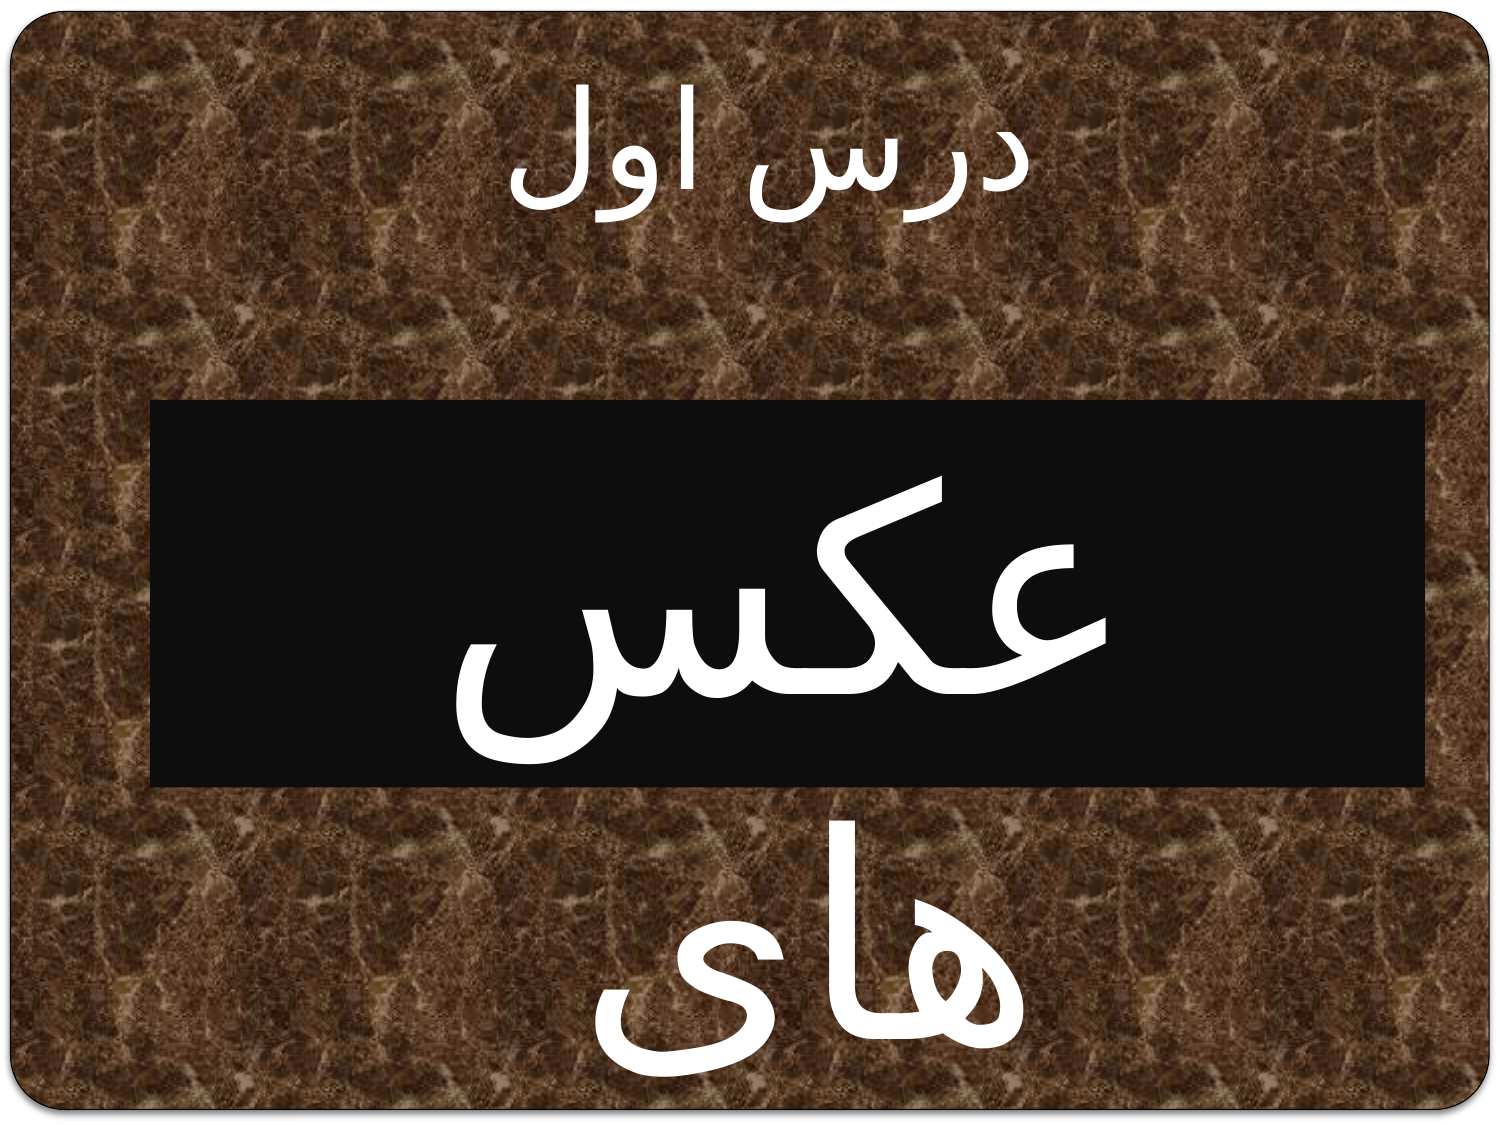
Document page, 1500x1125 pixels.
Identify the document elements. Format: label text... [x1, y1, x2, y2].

list عکس های ترکیبی [150, 399, 1425, 788]
picture [12, 12, 1488, 1108]
title درس اول [150, 45, 1425, 233]
